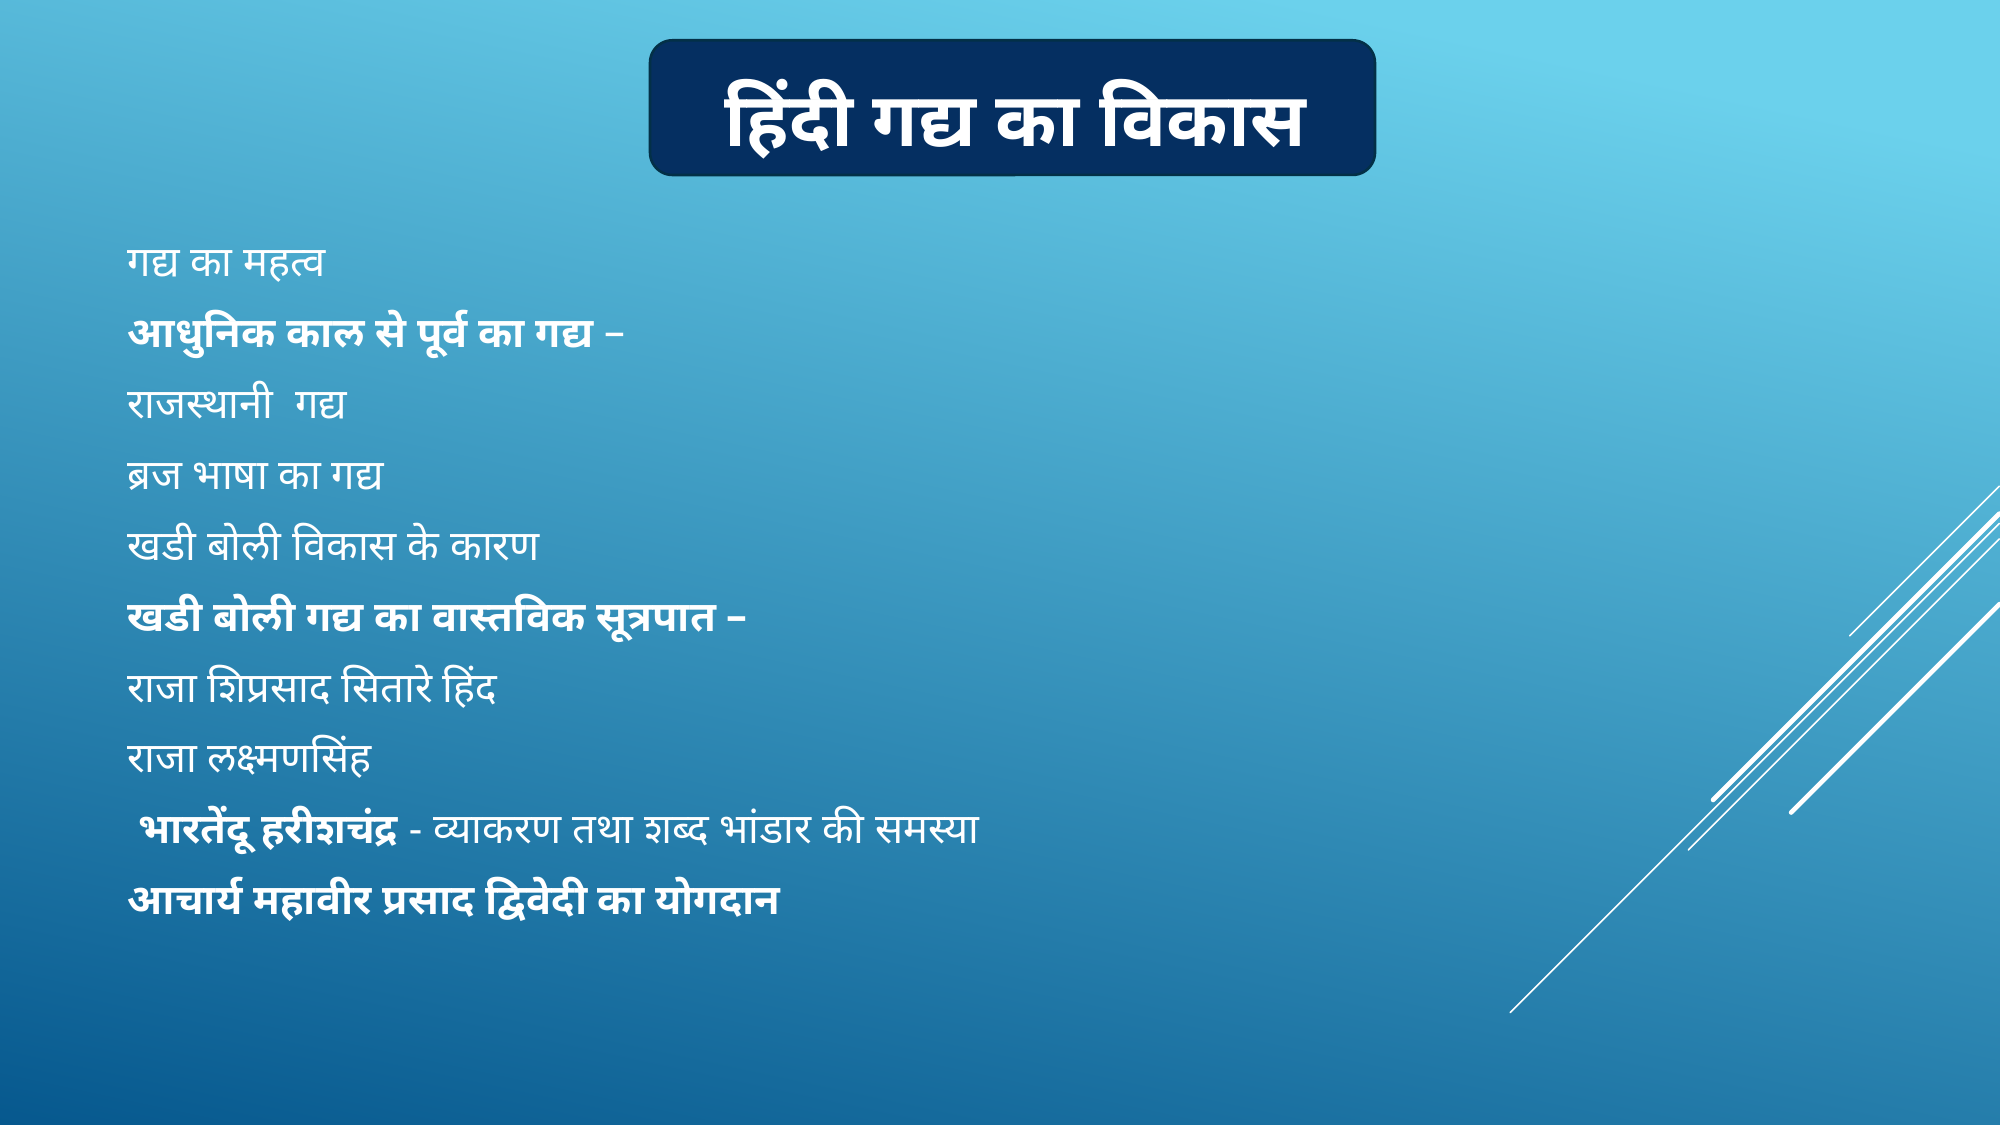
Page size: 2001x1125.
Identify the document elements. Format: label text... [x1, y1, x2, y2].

list गद्य का महत्व आधुनिक काल से पूर्व का गद्य – राजस्थानी गद्य ब्रज भाषा का गद्य खडी बोली विकास के कारण खडी बोली गद्य का वास्तविक सूत्रपात – राजा शिप्रसाद सितारे हिंद राजा लक्ष्मणसिंह भारतेंदू हरीशचंद्र - व्याकरण तथा शब्द भांडार की समस्या आचार्य महावीर प्रसाद द्विवेदी का योगदान [112, 183, 1513, 975]
title हिंदी गद्य का विकास [324, 50, 1725, 184]
text_box [652, 38, 1373, 50]
